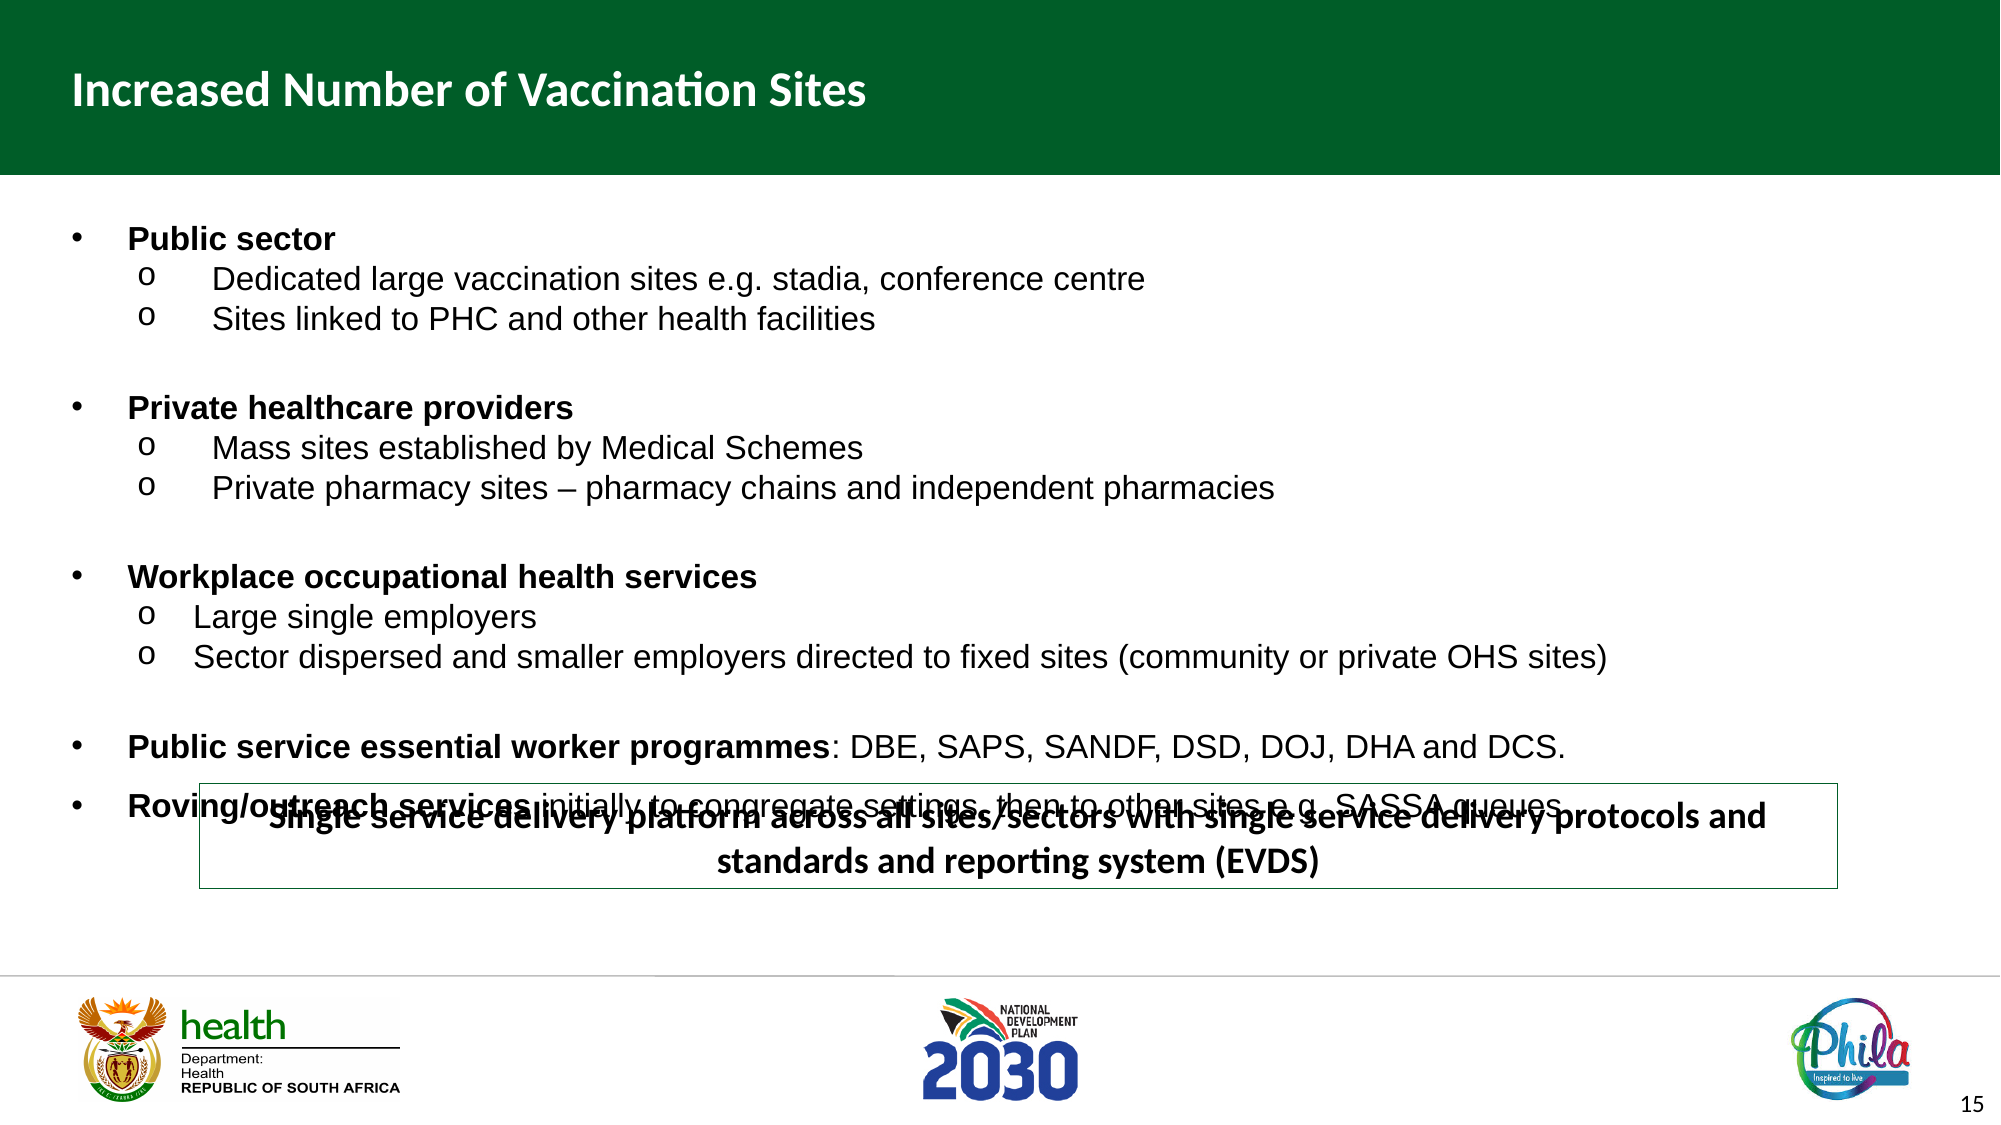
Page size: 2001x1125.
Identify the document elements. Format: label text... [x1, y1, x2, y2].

picture [916, 997, 1084, 1102]
picture [1767, 997, 1933, 1102]
text_box Single service delivery platform across all sites/sectors with single service delivery protocols and standards and reporting system (EVDS) [199, 783, 1838, 889]
title Increased Number of Vaccination Sites [56, 0, 1928, 173]
list Public sector Dedicated large vaccination sites e.g. stadia, conference centre Sites linked to PHC and other health facilities Private healthcare providers Mass sites established by Medical Schemes Private pharmacy sites – pharmacy chains and independent pharmacies Workplace occupational health services Large single employers Sector dispersed and smaller employers directed to fixed sites (community or private OHS sites) Public service essential worker programmes: DBE, SAPS, SANDF, DSD, DOJ, DHA and DCS. Roving/outreach services initially to congregate settings, then to other sites e.g. SASSA queues [56, 209, 1946, 977]
picture [78, 997, 400, 1102]
